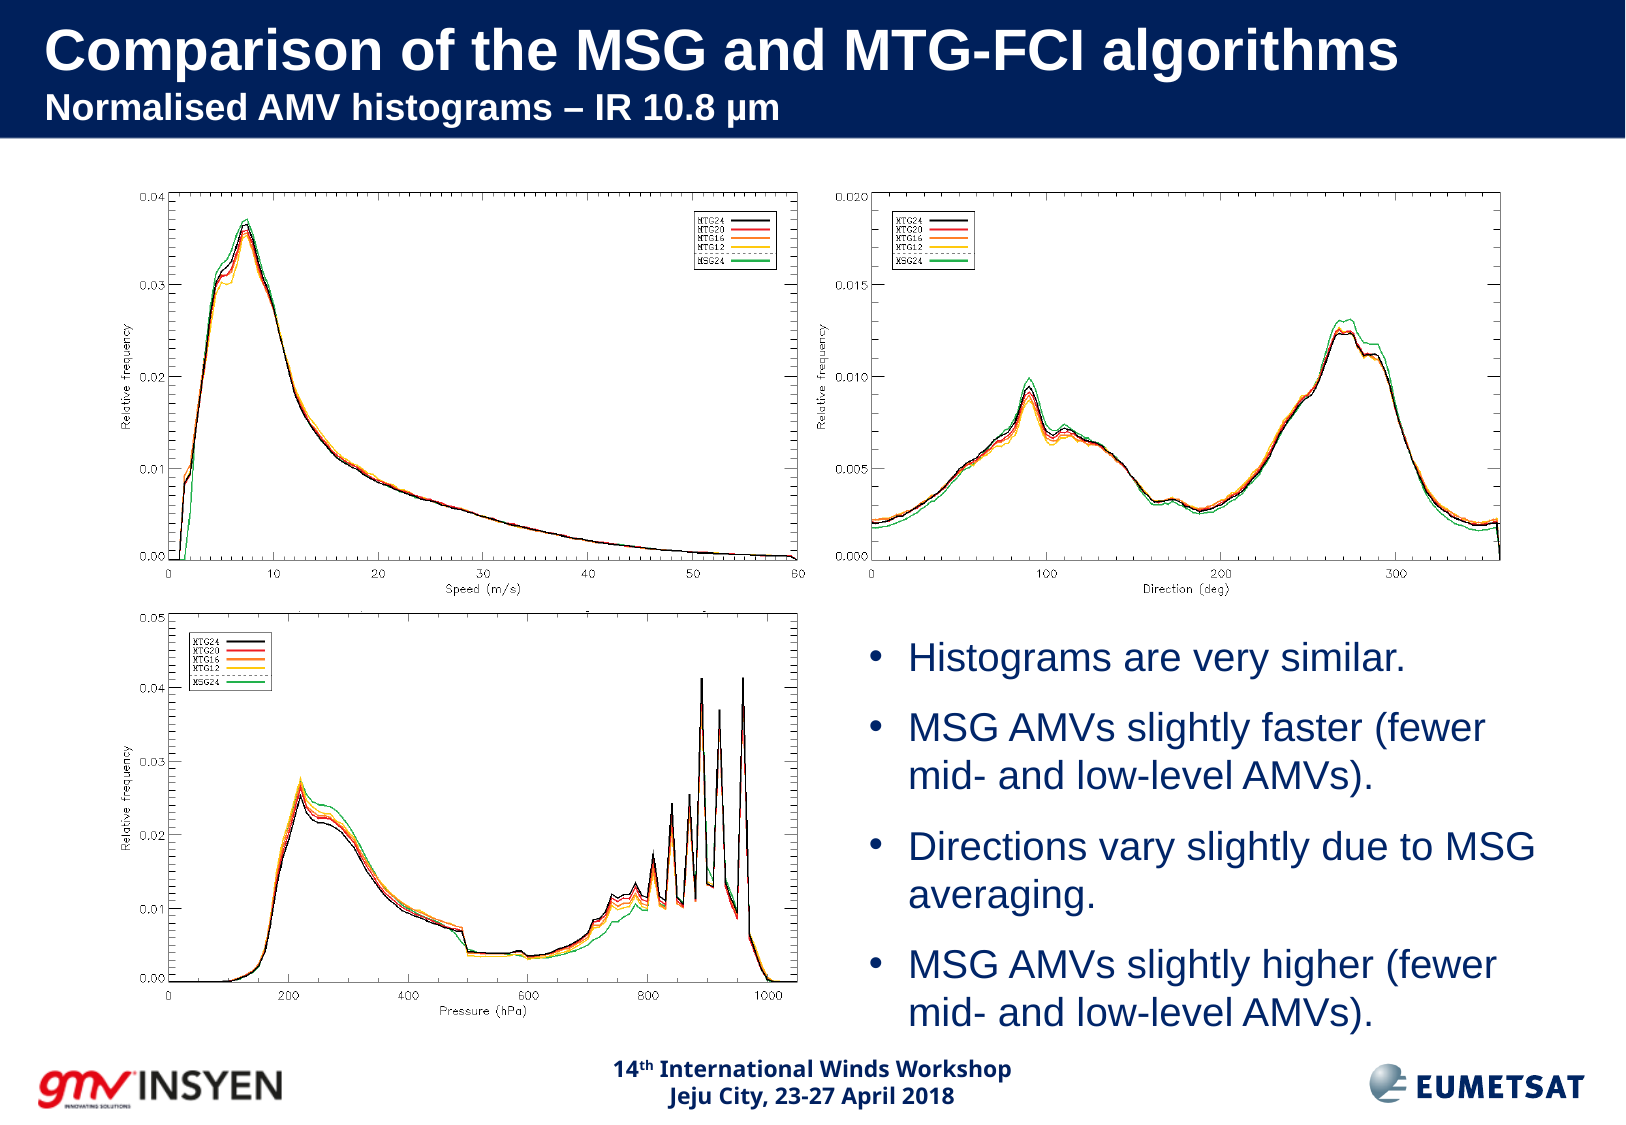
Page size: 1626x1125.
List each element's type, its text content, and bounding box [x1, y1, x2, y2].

picture [0, 0, 1626, 1125]
title Comparison of the MSG and MTG-FCI algorithms Normalised AMV histograms – IR 10.8 µm [0, 0, 1514, 141]
list Histograms are very similar. MSG AMVs slightly faster (fewer mid- and low-level AMVs). Directions vary slightly due to MSG averaging. MSG AMVs slightly higher (fewer mid- and low-level AMVs). [853, 623, 1557, 1048]
